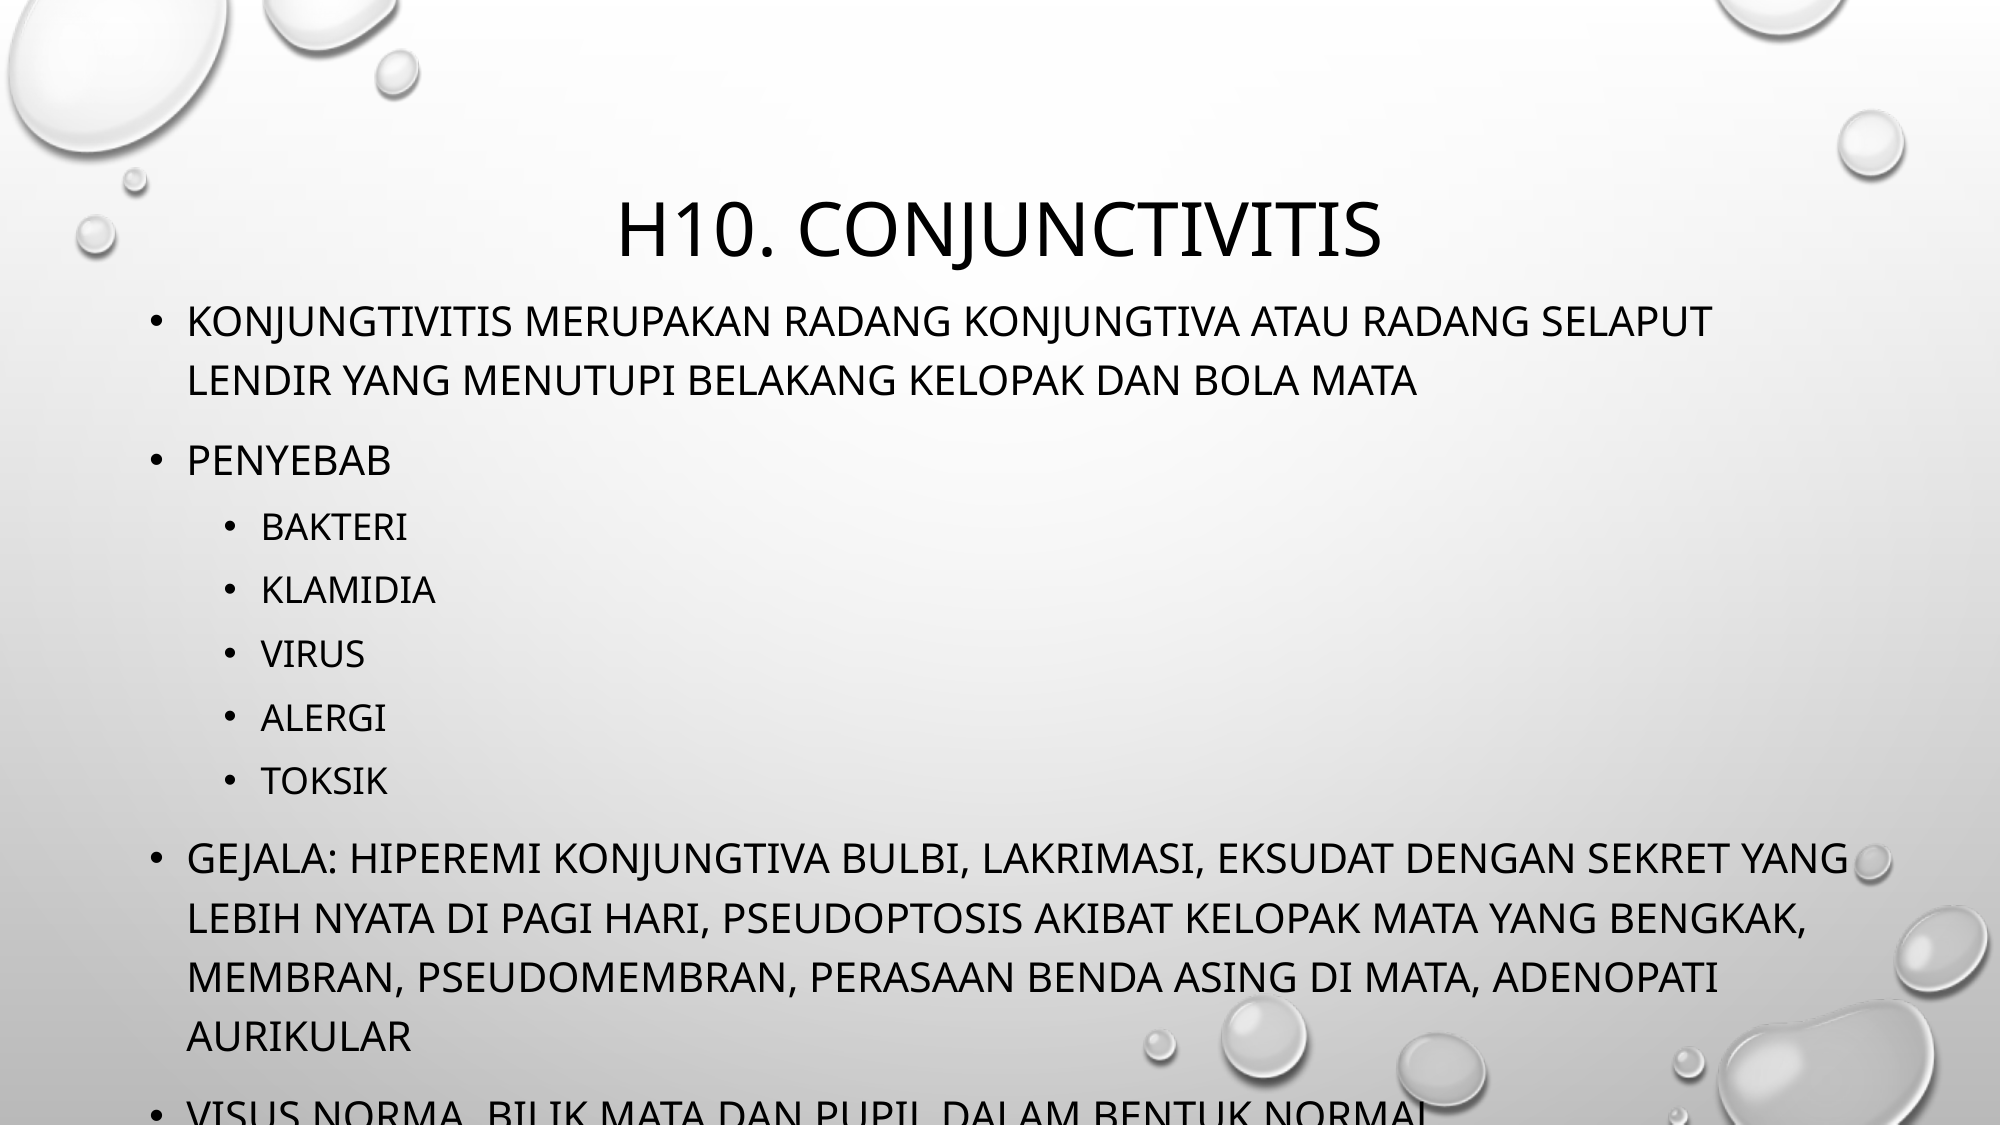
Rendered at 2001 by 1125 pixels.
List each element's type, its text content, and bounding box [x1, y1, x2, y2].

title H10. Conjunctivitis [149, 101, 1851, 277]
list Konjungtivitis merupakan radang konjungtiva atau radang selaput lendir yang menutupi belakang kelopak dan bola mata Penyebab Bakteri Klamidia Virus Alergi Toksik Gejala: hiperemi konjungtiva bulbi, lakrimasi, eksudat dengan sekret yang lebih nyata di pagi hari, pseudoptosis akibat kelopak mata yang bengkak, membran, pseudomembran, perasaan benda asing di mata, adenopati aurikular Visus norma, bilik mata dan pupil dalam bentuk normal [134, 277, 1866, 1125]
picture [0, 0, 2000, 1125]
